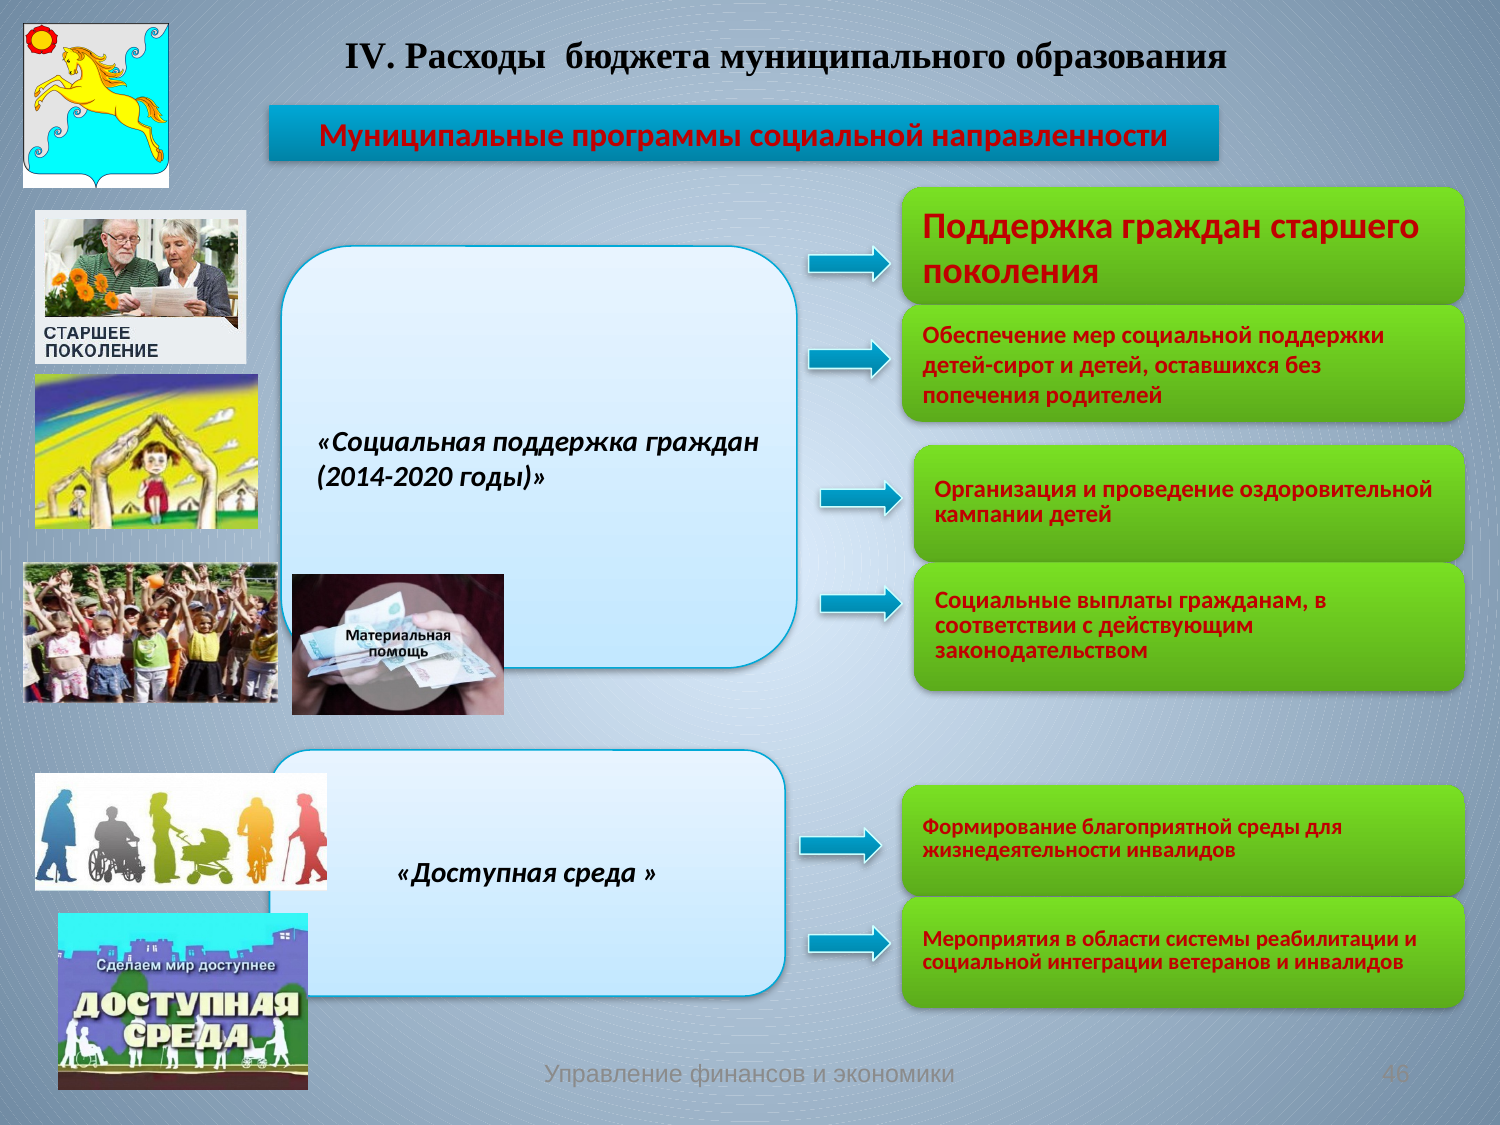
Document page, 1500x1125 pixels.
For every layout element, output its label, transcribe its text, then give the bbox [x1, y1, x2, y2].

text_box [902, 784, 1466, 1008]
text_box «Социальная поддержка граждан (2014-2020 годы)» [280, 245, 798, 669]
text_box Муниципальные программы социальной направленности [269, 105, 1219, 161]
text_box «Доступная среда » [268, 749, 786, 997]
slide_number 46 [1074, 1042, 1425, 1103]
picture [34, 210, 247, 364]
text_box [819, 585, 903, 622]
text_box [819, 479, 903, 517]
picture [292, 573, 505, 716]
picture [34, 773, 327, 891]
text_box [807, 245, 892, 282]
picture [34, 374, 258, 529]
text_box [807, 339, 892, 379]
text_box IV. Расходы бюджета муниципального образования [222, 23, 1360, 84]
text_box [799, 827, 883, 864]
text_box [913, 562, 1466, 692]
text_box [902, 187, 1466, 423]
text_box [807, 925, 892, 962]
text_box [913, 445, 1466, 561]
picture [23, 562, 278, 704]
footer Управление финансов и экономики [512, 1042, 988, 1103]
picture [58, 913, 308, 1091]
picture [23, 23, 169, 188]
